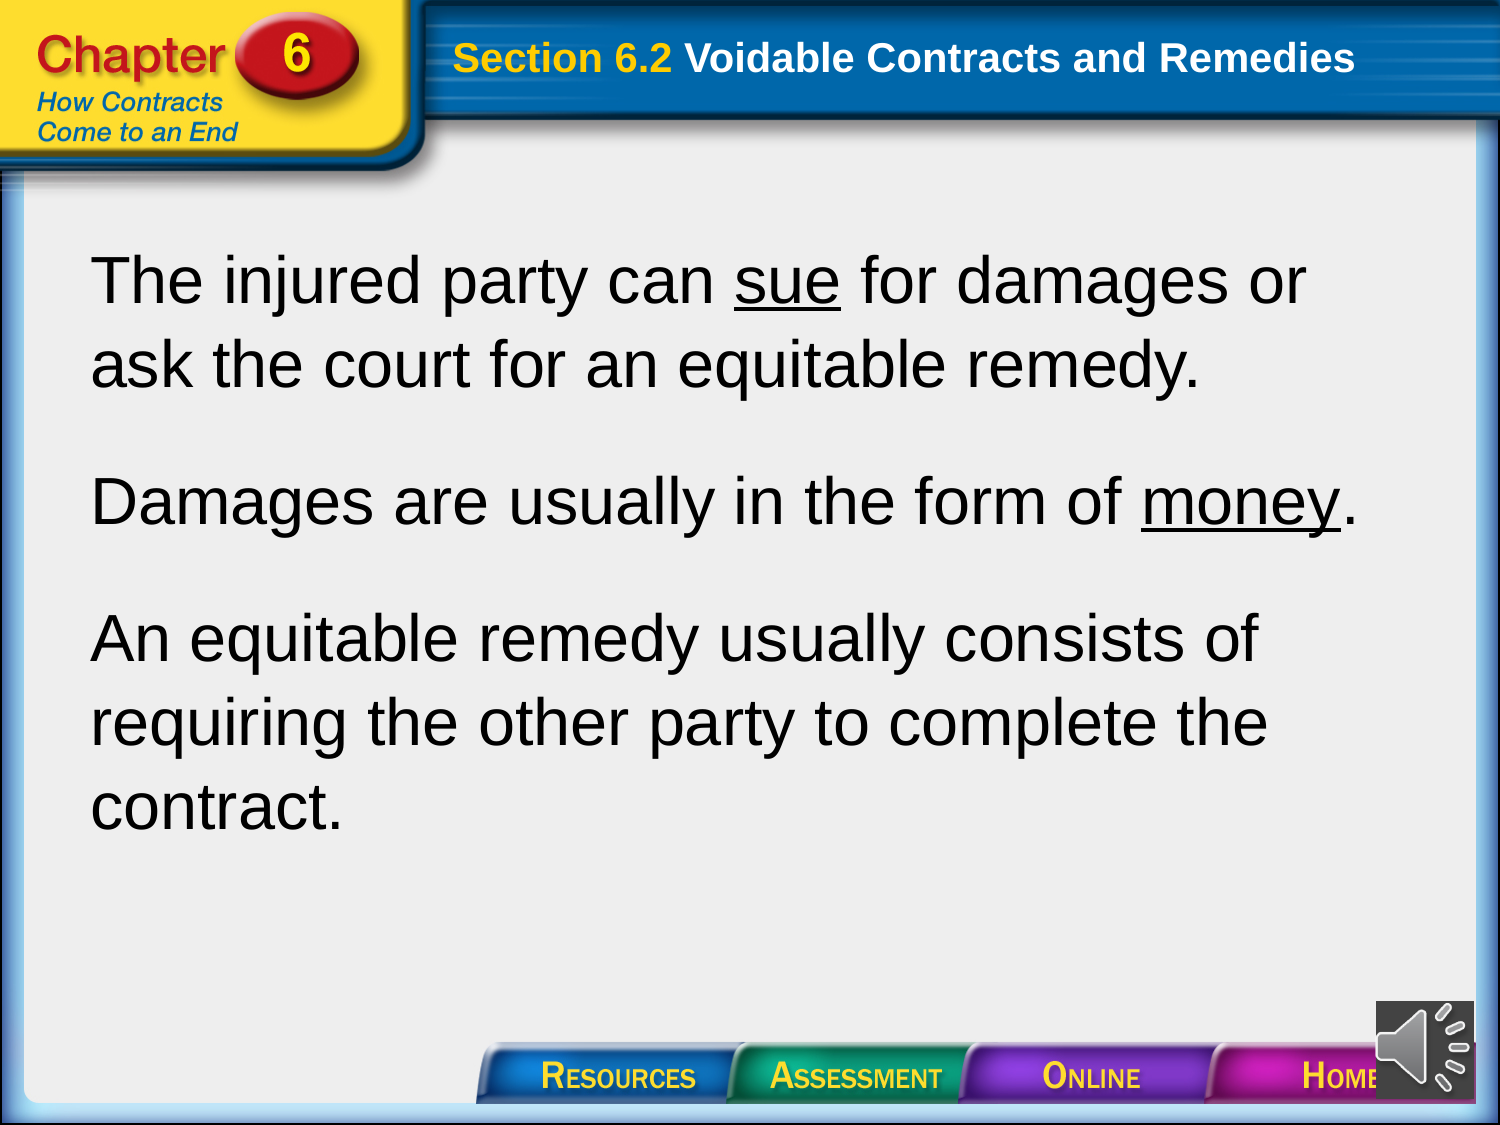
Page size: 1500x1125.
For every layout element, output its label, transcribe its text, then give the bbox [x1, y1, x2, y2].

title Section 6.2 Voidable Contracts and Remedies [437, 6, 1438, 107]
picture [0, 0, 1500, 1125]
list The injured party can sue for damages or ask the court for an equitable remedy. Damages are usually in the form of money. An equitable remedy usually consists of requiring the other party to complete the contract. [75, 224, 1407, 1025]
